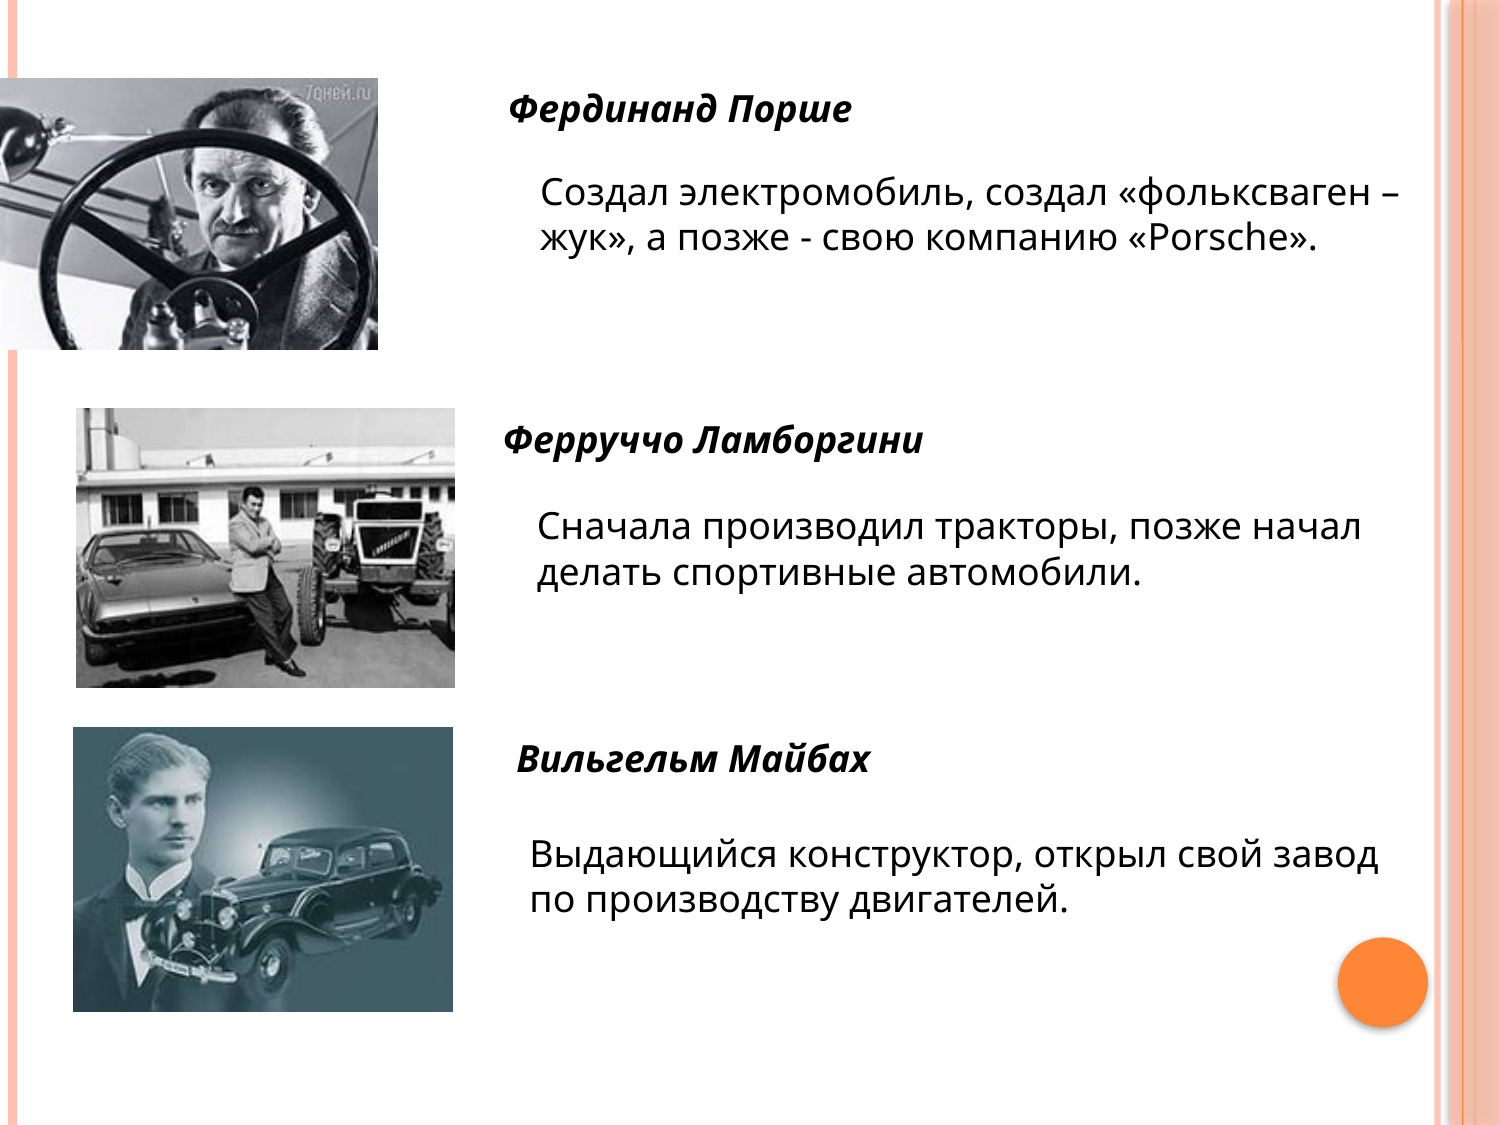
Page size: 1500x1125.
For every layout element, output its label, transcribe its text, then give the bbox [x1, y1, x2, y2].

text_box Фердинанд Порше [493, 78, 868, 138]
text_box Вильгельм Майбах [501, 727, 895, 788]
text_box Ферруччо Ламборгини [487, 408, 949, 469]
text_box Создал электромобиль, создал «фольксваген –жук», а позже - свою компанию «Porsche». [525, 160, 1424, 266]
picture [72, 727, 453, 1012]
picture [76, 408, 456, 688]
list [0, 77, 379, 351]
text_box Сначала производил тракторы, позже начал делать спортивные автомобили. [522, 495, 1424, 600]
text_box Выдающийся конструктор, открыл свой завод по производству двигателей. [514, 822, 1400, 928]
